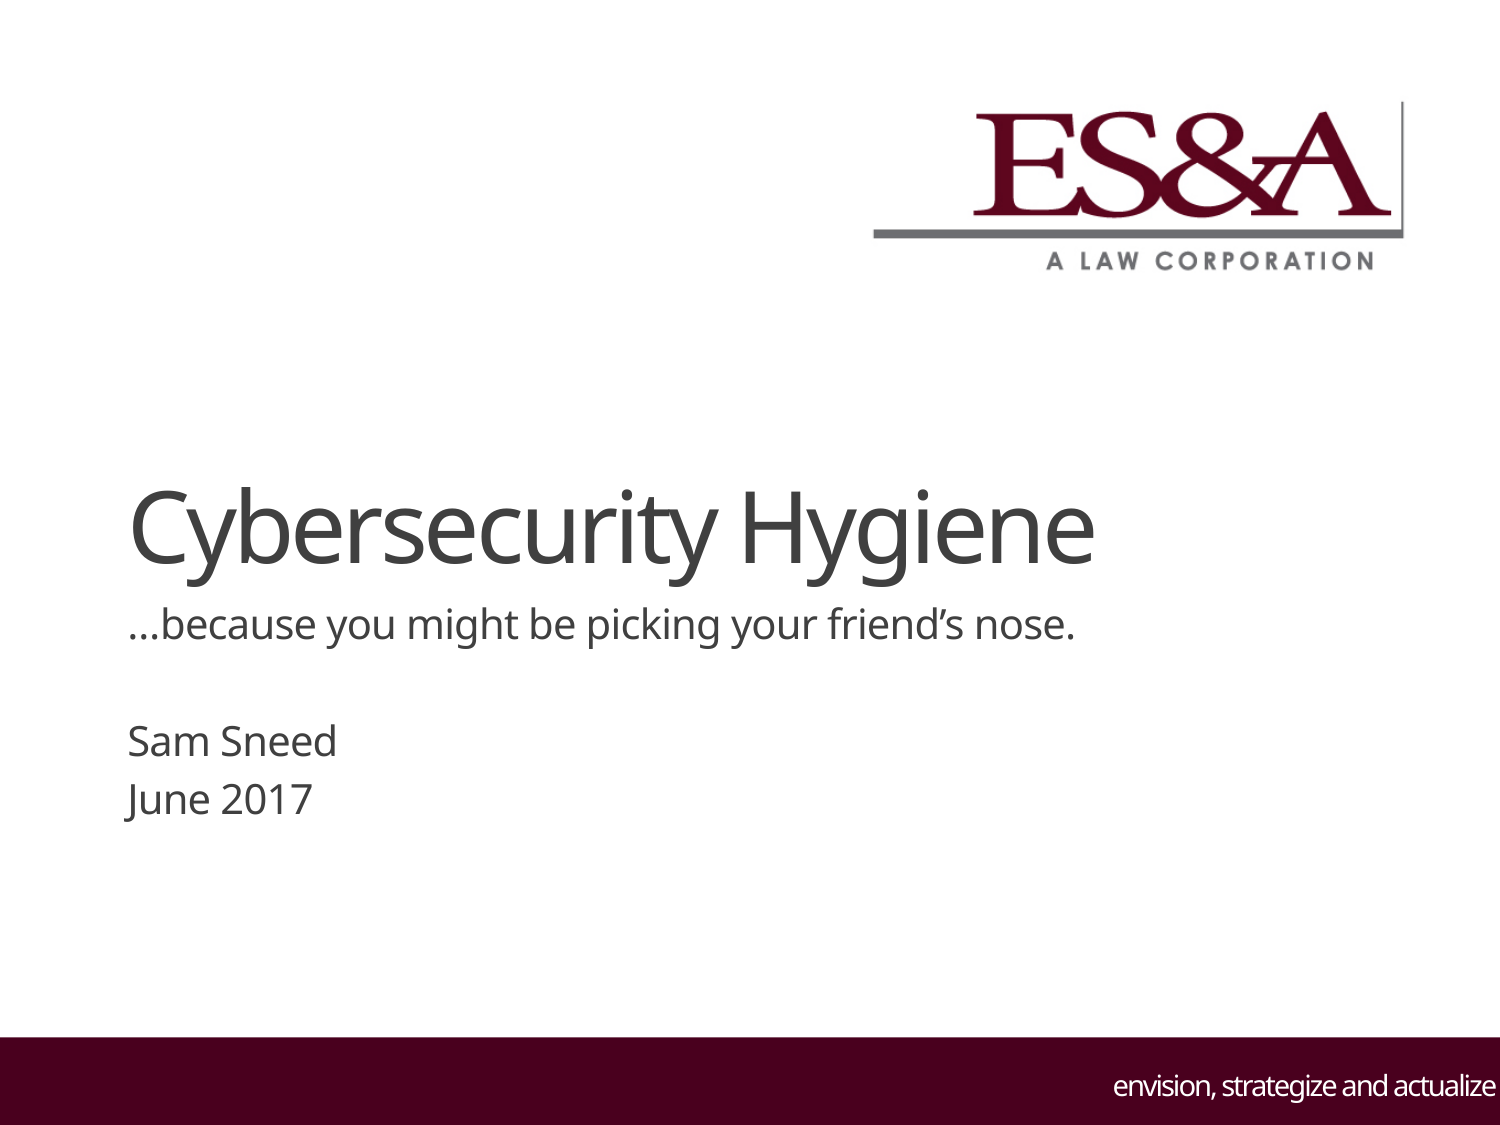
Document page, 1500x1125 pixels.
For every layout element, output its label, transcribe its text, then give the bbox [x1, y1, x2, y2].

subtitle …because you might be picking your friend’s nose. Sam Sneed June 2017 [112, 590, 1388, 879]
title Cybersecurity Hygiene [112, 349, 1388, 590]
picture [800, 86, 1475, 290]
